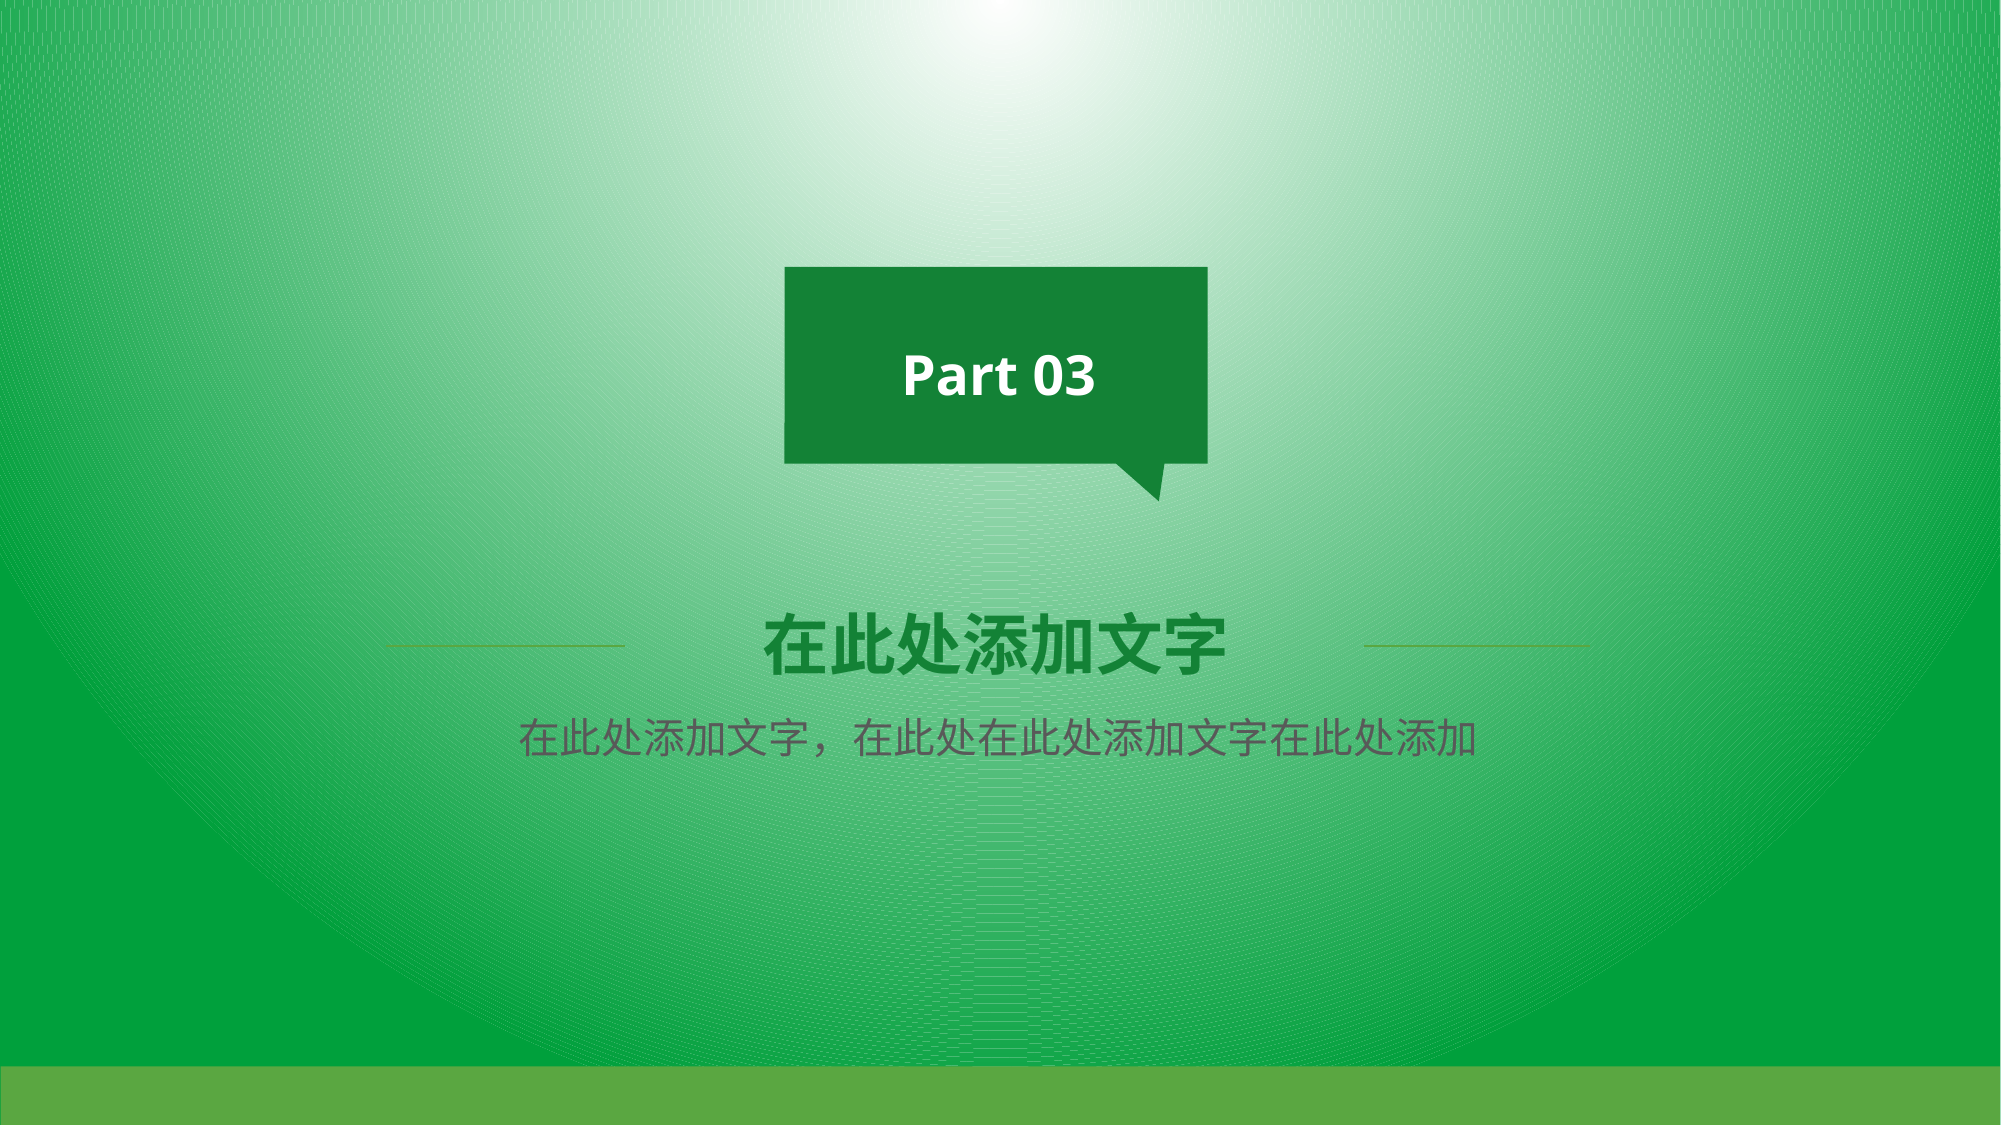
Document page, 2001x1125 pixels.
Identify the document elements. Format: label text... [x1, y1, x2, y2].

text_box 在此处添加文字 [574, 595, 1418, 691]
text_box [0, 1064, 2001, 1125]
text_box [643, 151, 1354, 580]
text_box 在此处添加文字，在此处在此处添加文字在此处添加 [213, 704, 1784, 769]
